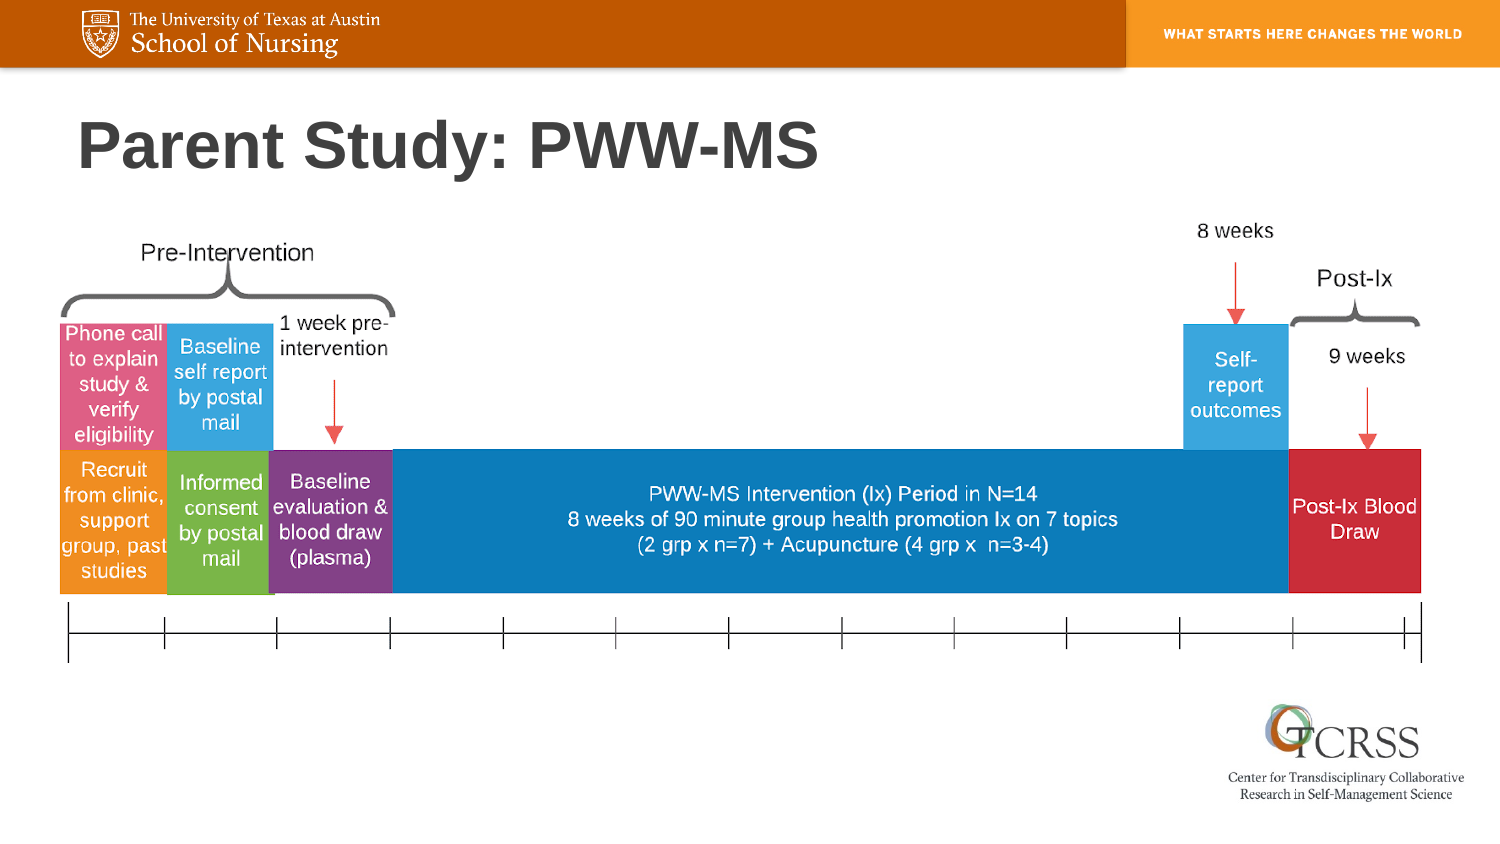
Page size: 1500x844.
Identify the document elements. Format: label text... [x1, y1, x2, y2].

picture [0, 0, 1500, 844]
title Parent Study: PWW-MS [62, 71, 1413, 210]
